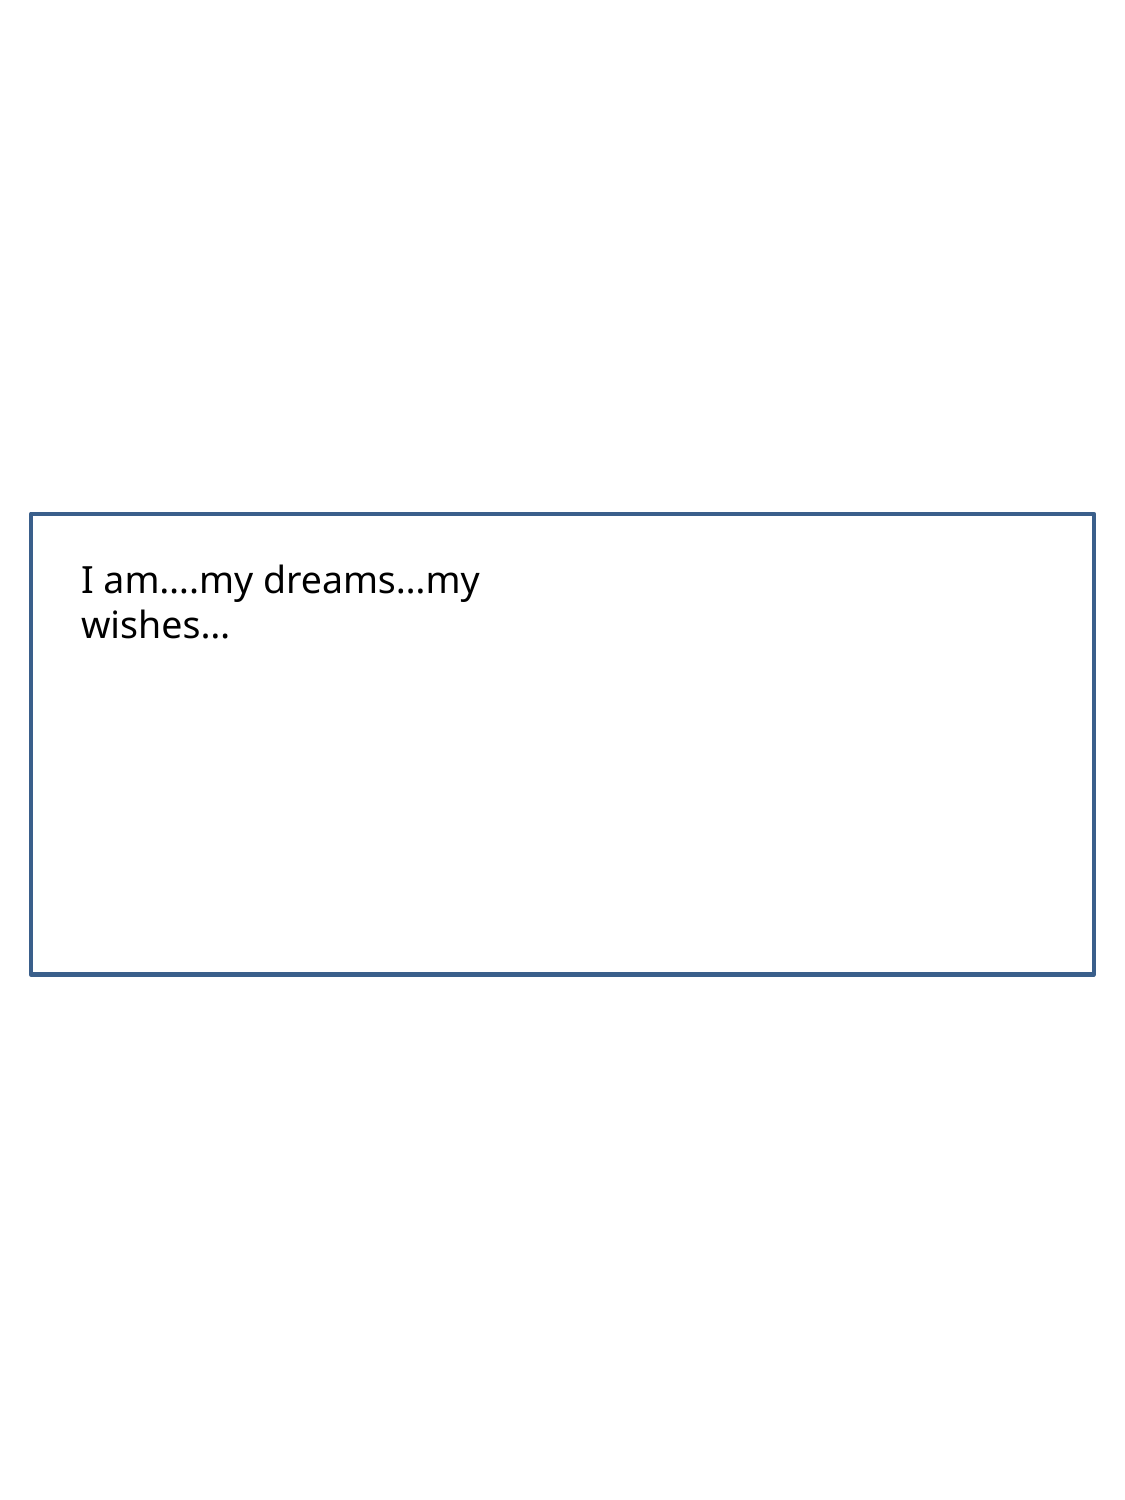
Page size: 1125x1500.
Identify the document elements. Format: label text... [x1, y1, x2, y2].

text_box I am….my dreams…my wishes… [66, 549, 539, 654]
text_box [29, 512, 1096, 977]
